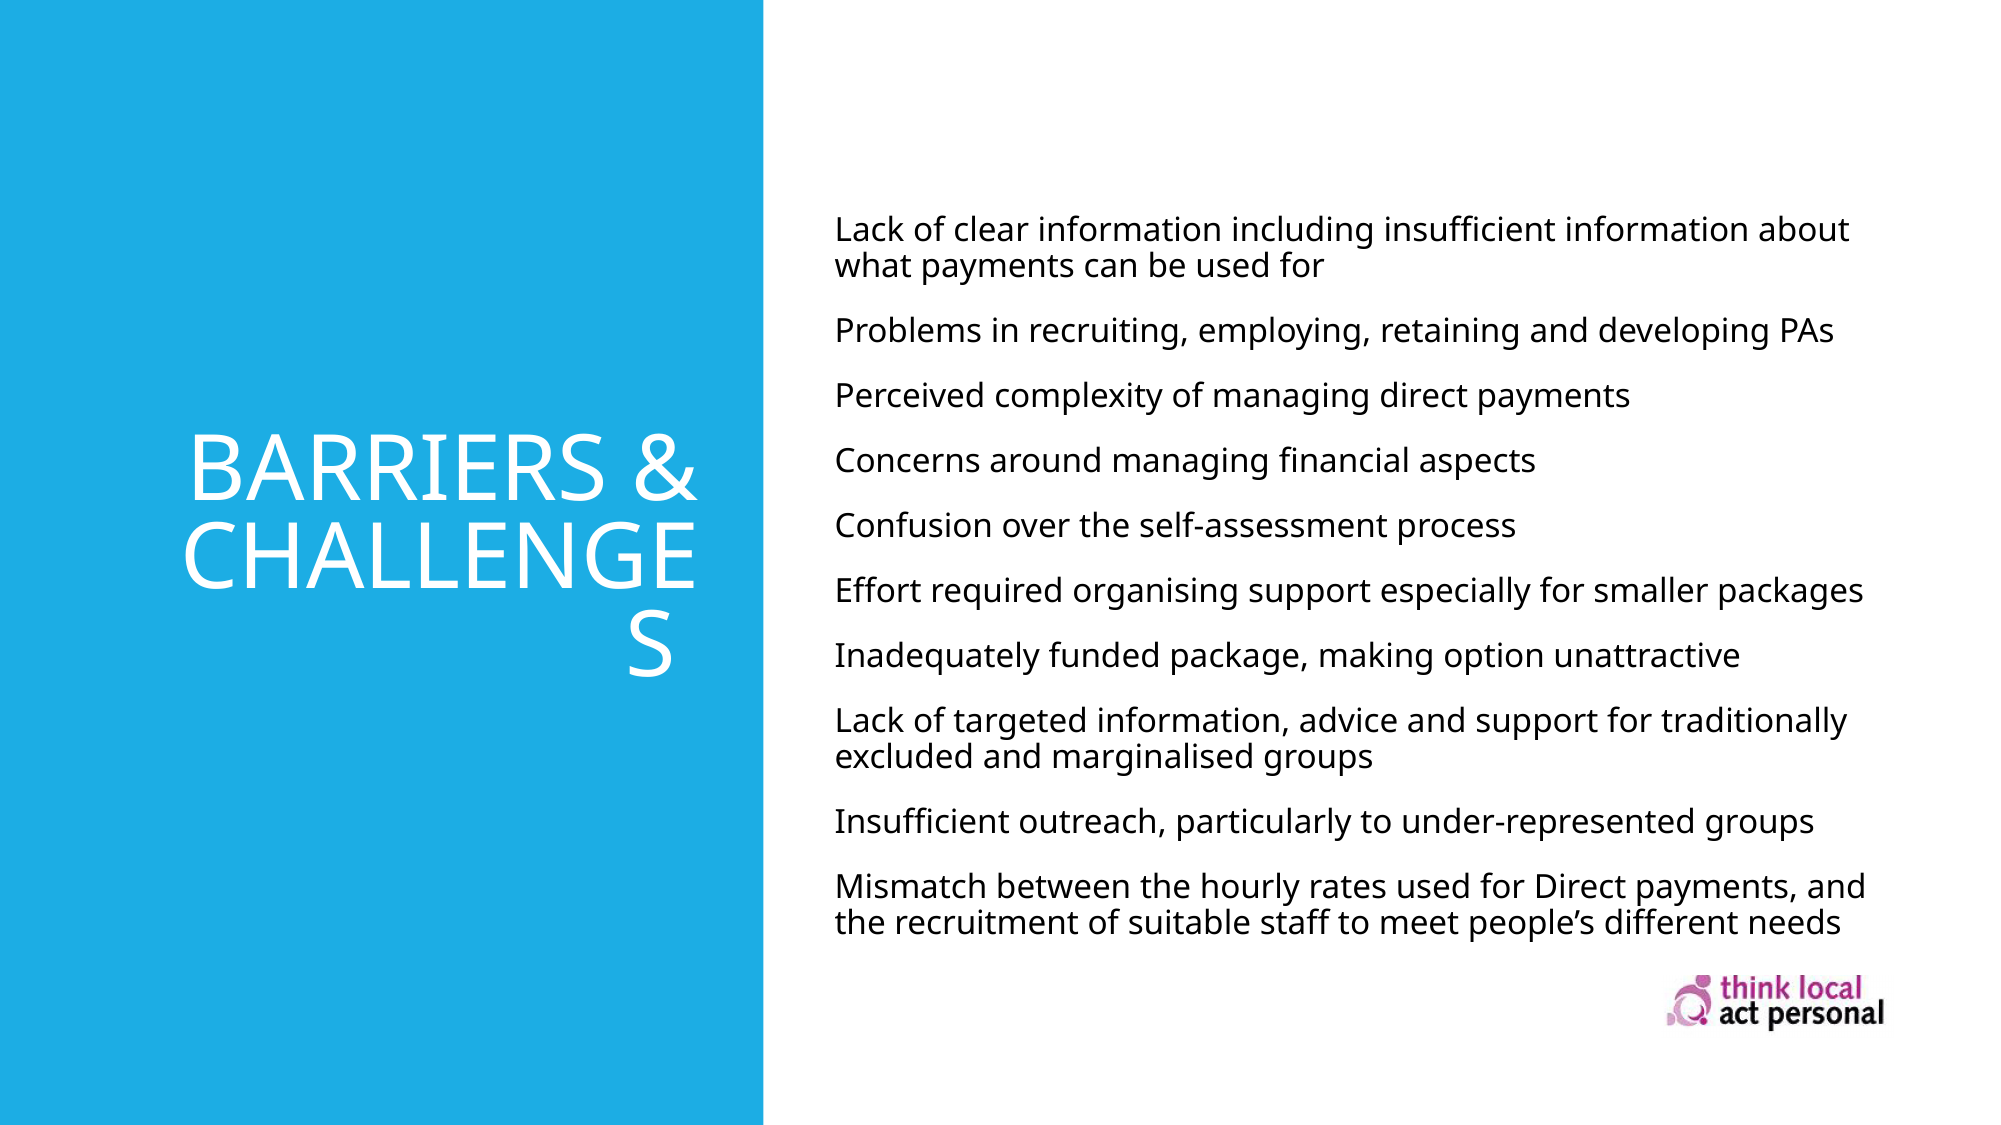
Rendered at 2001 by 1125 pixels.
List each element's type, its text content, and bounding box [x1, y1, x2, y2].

list Lack of clear information including insufficient information about what payments can be used for Problems in recruiting, employing, retaining and developing PAs Perceived complexity of managing direct payments Concerns around managing financial aspects Confusion over the self-assessment process Effort required organising support especially for smaller packages Inadequately funded package, making option unattractive Lack of targeted information, advice and support for traditionally excluded and marginalised groups Insufficient outreach, particularly to under-represented groups Mismatch between the hourly rates used for Direct payments, and the recruitment of suitable staff to meet people’s different needs [812, 131, 1898, 1024]
text_box [0, 0, 764, 1125]
picture [1661, 975, 1895, 1038]
text_box [764, 0, 2000, 1125]
title BARRIERS & CHALLENGES [158, 131, 715, 994]
